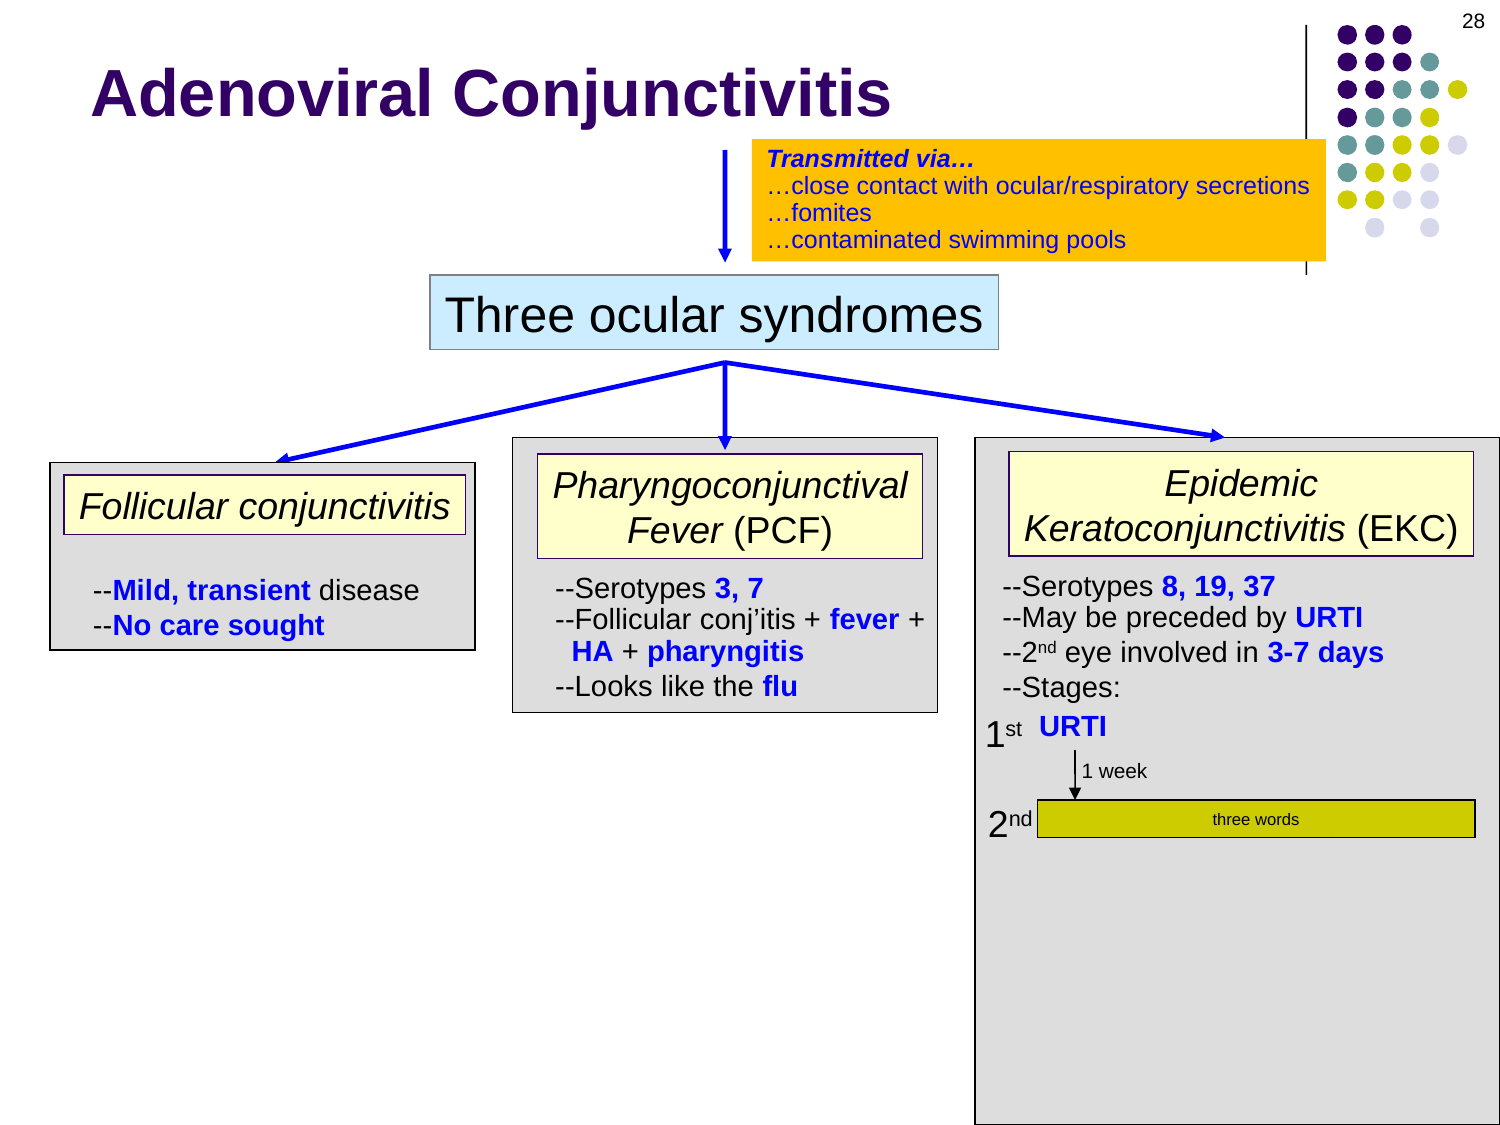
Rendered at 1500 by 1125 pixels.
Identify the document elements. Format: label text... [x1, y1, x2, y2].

text_box --Serotypes 3, 7 --Follicular conj’itis + fever + HA + pharyngitis --Looks like the flu [540, 562, 948, 710]
text_box Transmitted via… …close contact with ocular/respiratory secretions …fomites …contaminated swimming pools [751, 139, 1326, 262]
text_box [718, 149, 732, 263]
text_box 1st [969, 699, 1038, 763]
text_box [50, 462, 475, 650]
text_box --Mild, transient disease --No care sought [78, 564, 435, 649]
text_box [512, 437, 938, 713]
title Adenoviral Conjunctivitis [75, 37, 1313, 138]
text_box Three ocular syndromes [429, 274, 999, 350]
text_box --Serotypes 8, 19, 37 --May be preceded by URTI --2nd eye involved in 3-7 days --Stages: URTI Severe follicular conjunctivitis --Management --Supportive: ATs, cool compresses --Membranes: Peel qod; +/-steroids --SEI: +/-Steroids [987, 559, 1495, 1125]
text_box [718, 363, 732, 451]
text_box Follicular conjunctivitis [63, 474, 466, 535]
text_box [275, 362, 724, 462]
slide_number 28 [1149, 0, 1500, 75]
text_box [974, 437, 1500, 1125]
text_box [1068, 749, 1082, 800]
text_box three words [1048, 800, 1475, 838]
text_box [724, 362, 1225, 442]
text_box Epidemic Keratoconjunctivitis (EKC) [1009, 451, 1474, 557]
text_box 2nd [973, 789, 1048, 853]
text_box 1 week [1076, 750, 1163, 790]
text_box 1 week [1066, 750, 1074, 790]
text_box Pharyngoconjunctival Fever (PCF) [537, 453, 923, 559]
